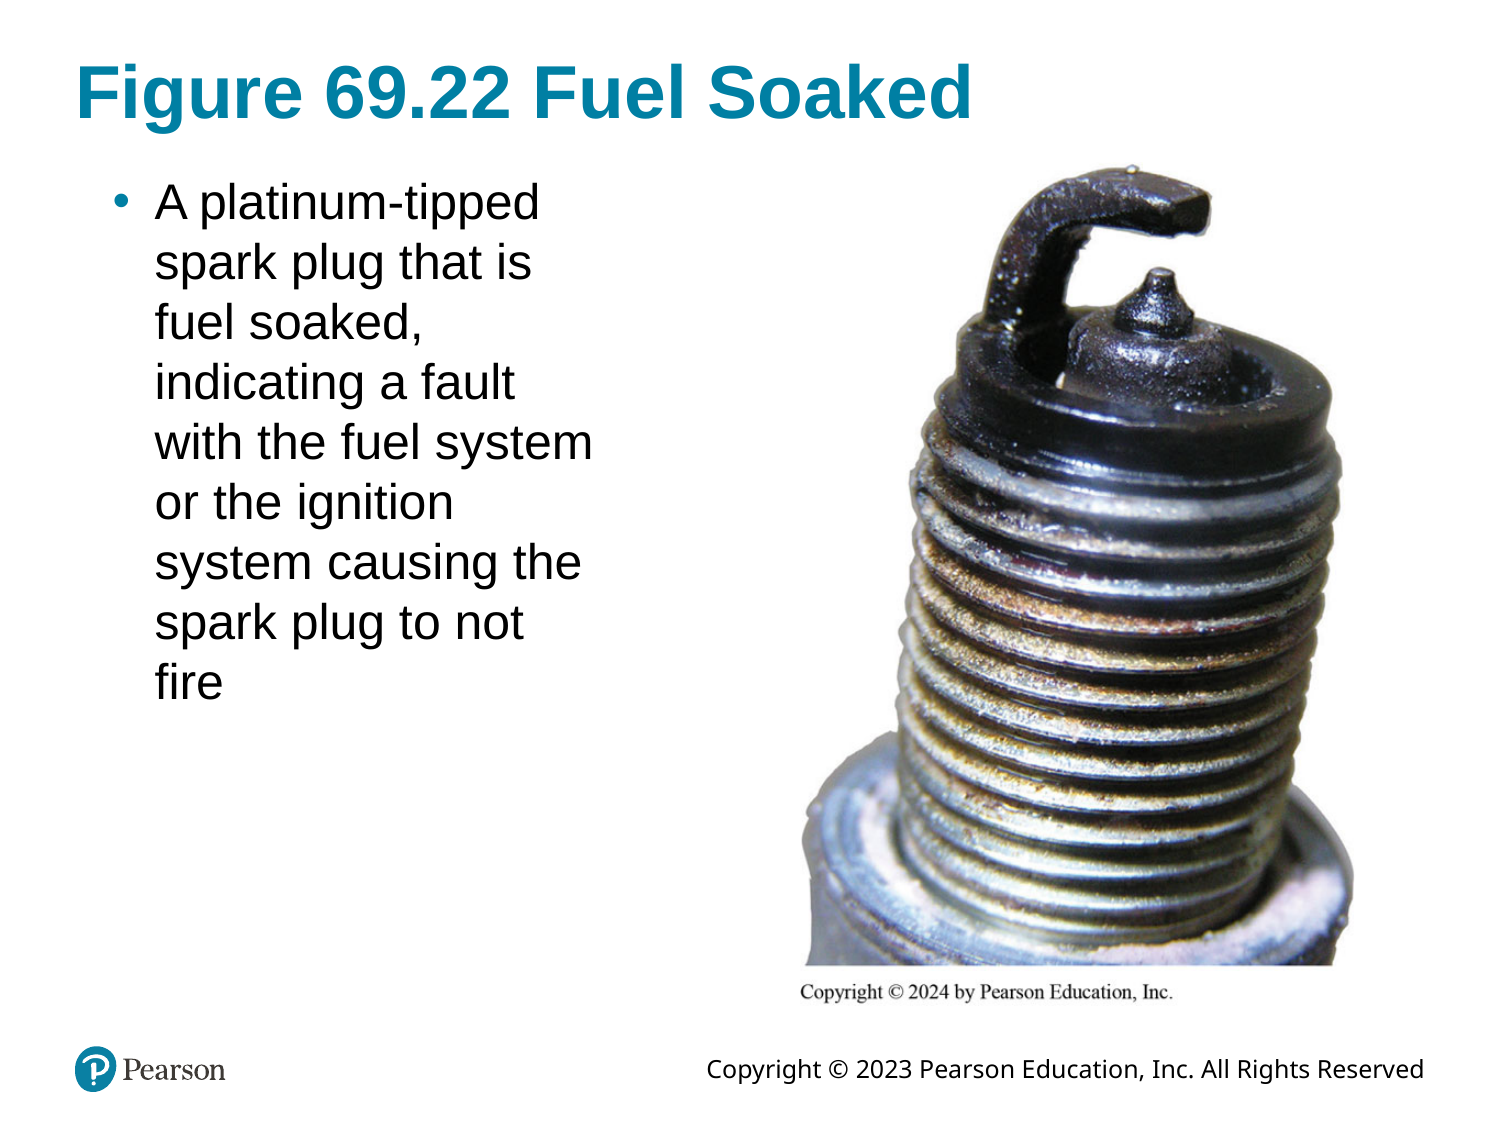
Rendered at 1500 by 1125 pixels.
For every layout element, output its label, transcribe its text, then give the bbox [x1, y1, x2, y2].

list A platinum-tipped spark plug that is fuel soaked, indicating a fault with the fuel system or the ignition system causing the spark plug to not fire [112, 162, 607, 723]
title Figure 69.22 Fuel Soaked [75, 36, 1425, 143]
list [799, 162, 1356, 1007]
